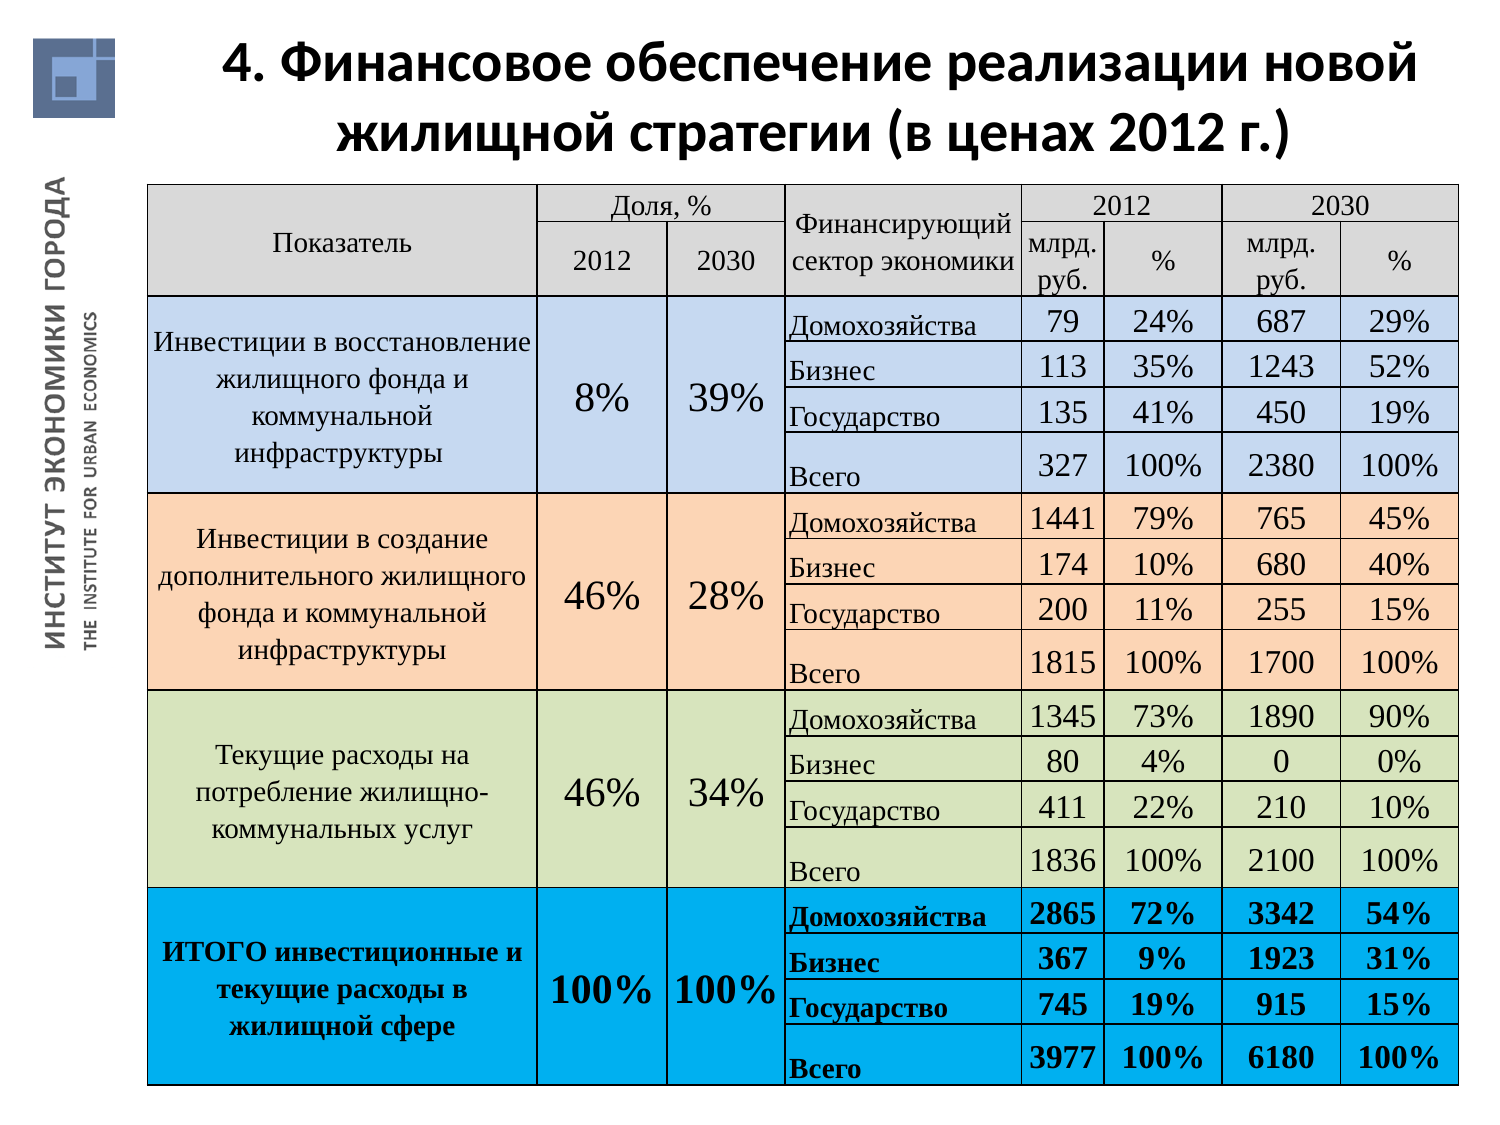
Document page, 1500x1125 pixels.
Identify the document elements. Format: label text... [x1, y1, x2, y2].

table_cell ИТОГО инвестиционные и текущие расходы в жилищной сфере [148, 888, 536, 1084]
table_cell 73% [1105, 691, 1221, 735]
table_cell 135 [1022, 388, 1103, 431]
table_cell Всего [786, 828, 1021, 887]
table_cell Государство [786, 782, 1021, 826]
table_cell 72% [1105, 888, 1221, 932]
table_cell Государство [786, 585, 1021, 629]
table_cell Бизнес [786, 934, 1021, 978]
table_cell Всего [786, 630, 1021, 689]
table_cell 15% [1341, 980, 1458, 1023]
table_cell Бизнес [786, 737, 1021, 780]
table_cell 100% [1341, 828, 1458, 887]
table_cell 100% [1105, 433, 1221, 492]
table_cell 1243 [1223, 342, 1340, 386]
table_cell 680 [1223, 539, 1340, 583]
table_cell 100% [538, 888, 666, 1084]
table_cell 8% [538, 297, 666, 492]
table_cell 100% [668, 888, 784, 1084]
table_cell Всего [786, 433, 1021, 492]
table_cell 2012 [538, 222, 666, 295]
table_cell 46% [538, 691, 666, 887]
table_cell 100% [1105, 630, 1221, 689]
table_cell млрд. руб. [1223, 222, 1340, 295]
table_cell 54% [1341, 888, 1458, 932]
table_cell Домохозяйства [786, 888, 1021, 932]
table_cell 28% [668, 494, 784, 689]
table_cell Домохозяйства [786, 297, 1021, 340]
table_header 2030 [1223, 185, 1458, 221]
table_cell 367 [1022, 934, 1103, 978]
table_cell млрд. руб. [1022, 222, 1103, 295]
table_cell Инвестиции в восстановление жилищного фонда и коммунальной инфраструктуры [148, 297, 536, 492]
table_cell 200 [1022, 585, 1103, 629]
table_cell 687 [1223, 297, 1340, 340]
table_cell 100% [1341, 433, 1458, 492]
table_cell 100% [1105, 828, 1221, 887]
table_cell 11% [1105, 585, 1221, 629]
table_header 2012 [1022, 185, 1221, 221]
table_cell 255 [1223, 585, 1340, 629]
title 4. Финансовое обеспечение реализации новой жилищной стратегии (в ценах 2012 г.) [171, 30, 1471, 155]
table_cell 210 [1223, 782, 1340, 826]
table_cell 4% [1105, 737, 1221, 780]
table_cell 100% [1341, 630, 1458, 689]
table_cell 19% [1341, 388, 1458, 431]
table_cell 45% [1341, 494, 1458, 538]
table_cell 1345 [1022, 691, 1103, 735]
table_cell % [1105, 222, 1221, 295]
table_cell 915 [1223, 980, 1340, 1023]
table_cell 79 [1022, 297, 1103, 340]
table_cell 35% [1105, 342, 1221, 386]
table_cell 1836 [1022, 828, 1103, 887]
table_cell 2030 [668, 222, 784, 295]
table_cell 41% [1105, 388, 1221, 431]
table_cell Государство [786, 388, 1021, 431]
table_cell 327 [1022, 433, 1103, 492]
table_cell Домохозяйства [786, 494, 1021, 538]
table_cell 1441 [1022, 494, 1103, 538]
table_cell % [1341, 222, 1458, 295]
table_cell Текущие расходы на потребление жилищно-коммунальных услуг [148, 691, 536, 887]
table_cell 745 [1022, 980, 1103, 1023]
table_cell 765 [1223, 494, 1340, 538]
table_cell 1890 [1223, 691, 1340, 735]
table_cell 0 [1223, 737, 1340, 780]
table_cell 2100 [1223, 828, 1340, 887]
table_header Показатель [148, 185, 536, 295]
table_cell 0% [1341, 737, 1458, 780]
table_cell 31% [1341, 934, 1458, 978]
table_cell Всего [786, 1025, 1021, 1084]
table_cell 1700 [1223, 630, 1340, 689]
table_cell 19% [1105, 980, 1221, 1023]
picture [5, 17, 142, 670]
table_cell 174 [1022, 539, 1103, 583]
table_cell 29% [1341, 297, 1458, 340]
table_cell 15% [1341, 585, 1458, 629]
table_header Финансирующий сектор экономики [786, 185, 1021, 295]
table_cell 10% [1105, 539, 1221, 583]
table_cell 34% [668, 691, 784, 887]
table_cell Домохозяйства [786, 691, 1021, 735]
table_cell 10% [1341, 782, 1458, 826]
table_cell 40% [1341, 539, 1458, 583]
table_cell 9% [1105, 934, 1221, 978]
table_cell 100% [1341, 1025, 1458, 1084]
table_cell 411 [1022, 782, 1103, 826]
table_cell 3342 [1223, 888, 1340, 932]
table_cell Инвестиции в создание дополнительного жилищного фонда и коммунальной инфраструктуры [148, 494, 536, 689]
table_cell 52% [1341, 342, 1458, 386]
table_cell 3977 [1022, 1025, 1103, 1084]
table_cell 24% [1105, 297, 1221, 340]
table_cell 90% [1341, 691, 1458, 735]
table_cell 113 [1022, 342, 1103, 386]
list [112, 160, 1500, 1125]
table_cell Бизнес [786, 539, 1021, 583]
table_cell 1815 [1022, 630, 1103, 689]
table_header Доля, % [538, 185, 784, 221]
table_cell 79% [1105, 494, 1221, 538]
table_cell Бизнес [786, 342, 1021, 386]
table_cell 2380 [1223, 433, 1340, 492]
table_cell 6180 [1223, 1025, 1340, 1084]
table_cell 39% [668, 297, 784, 492]
table_cell 22% [1105, 782, 1221, 826]
table_cell 46% [538, 494, 666, 689]
table_cell 1923 [1223, 934, 1340, 978]
table_cell 100% [1105, 1025, 1221, 1084]
table_cell Государство [786, 980, 1021, 1023]
table_cell 450 [1223, 388, 1340, 431]
table_cell 2865 [1022, 888, 1103, 932]
table_cell 80 [1022, 737, 1103, 780]
